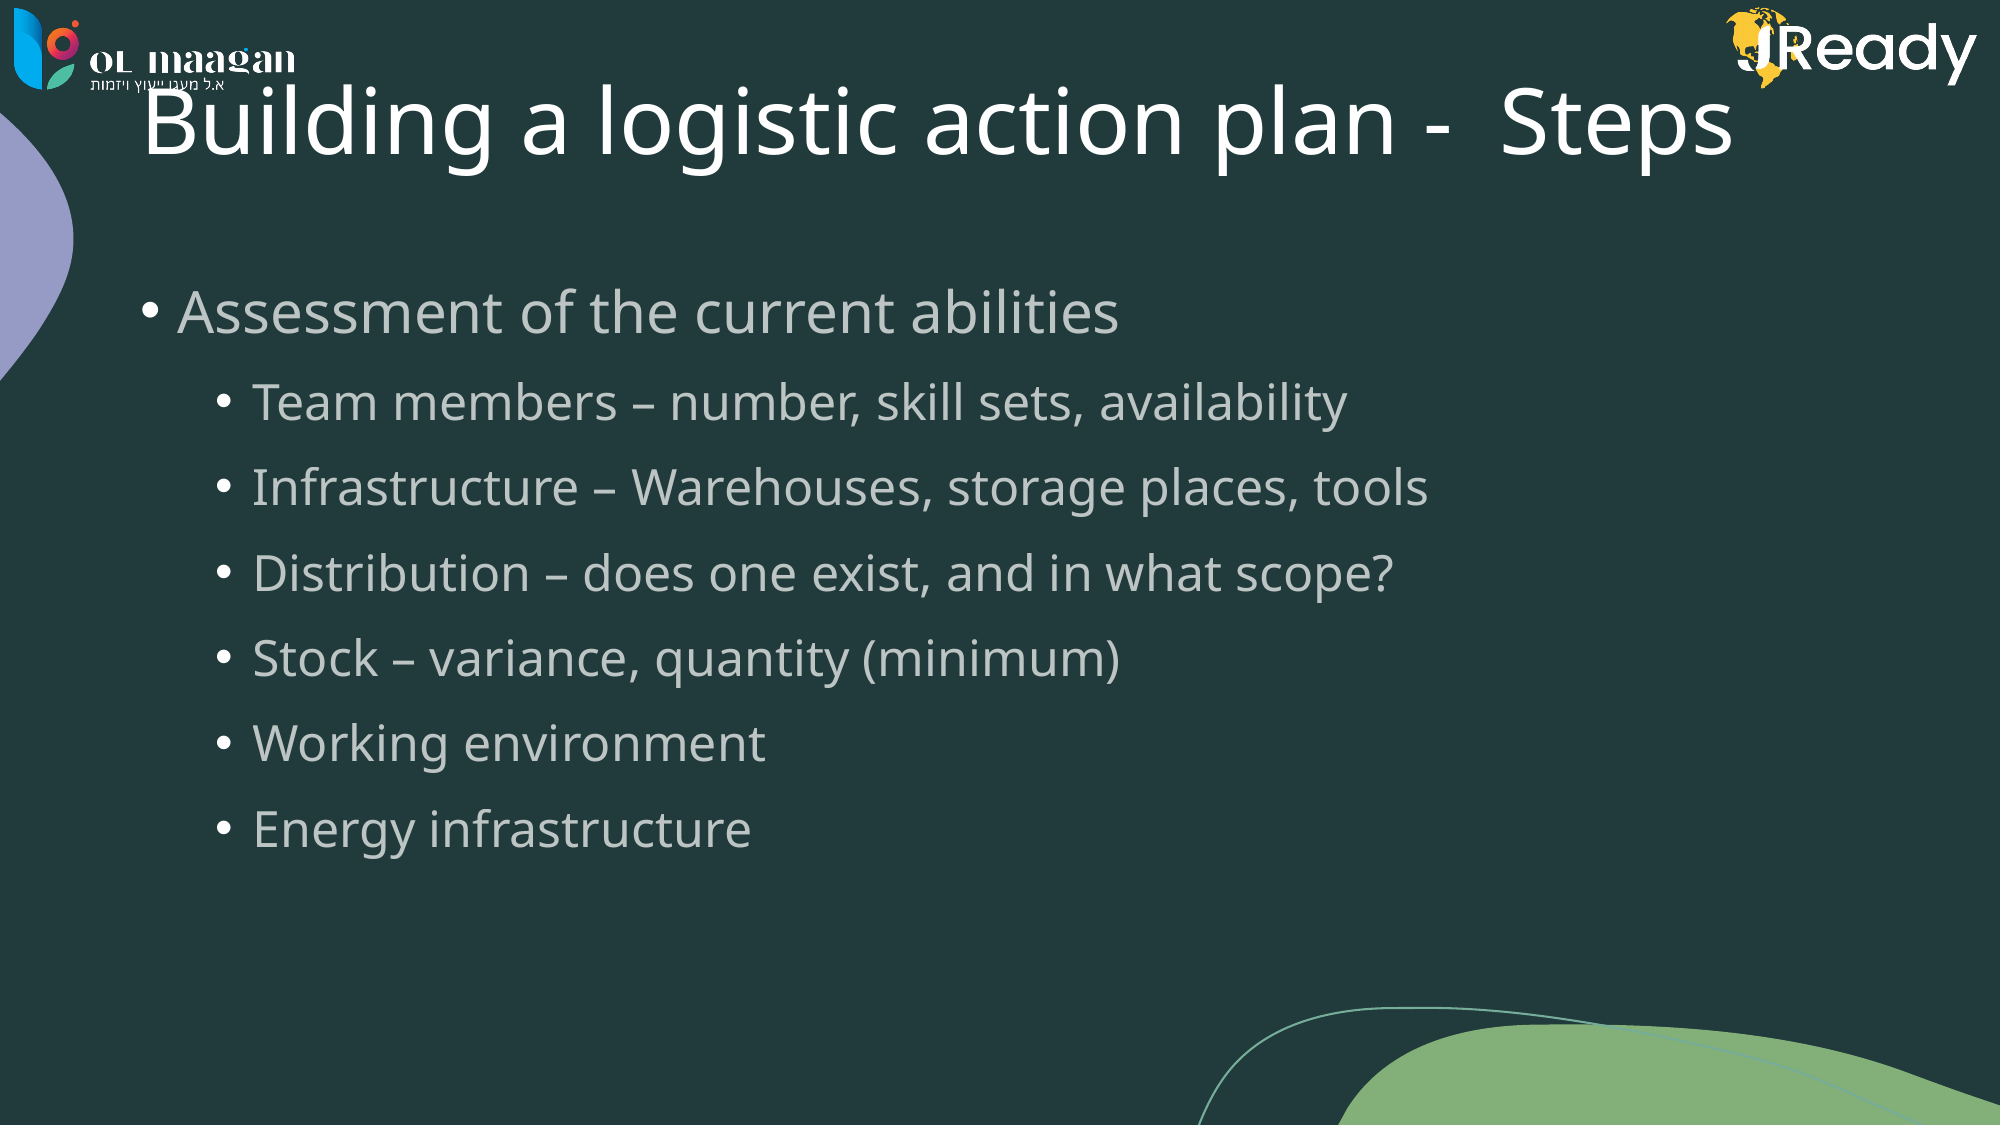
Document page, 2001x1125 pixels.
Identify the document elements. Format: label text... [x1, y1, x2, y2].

picture [14, 8, 125, 93]
list Assessment of the current abilities Team members – number, skill sets, availability Infrastructure – Warehouses, storage places, tools Distribution – does one exist, and in what scope? Stock – variance, quantity (minimum) Working environment Energy infrastructure [125, 249, 1875, 978]
title Building a logistic action plan - Steps [125, 0, 1875, 249]
picture [1875, 0, 1992, 96]
